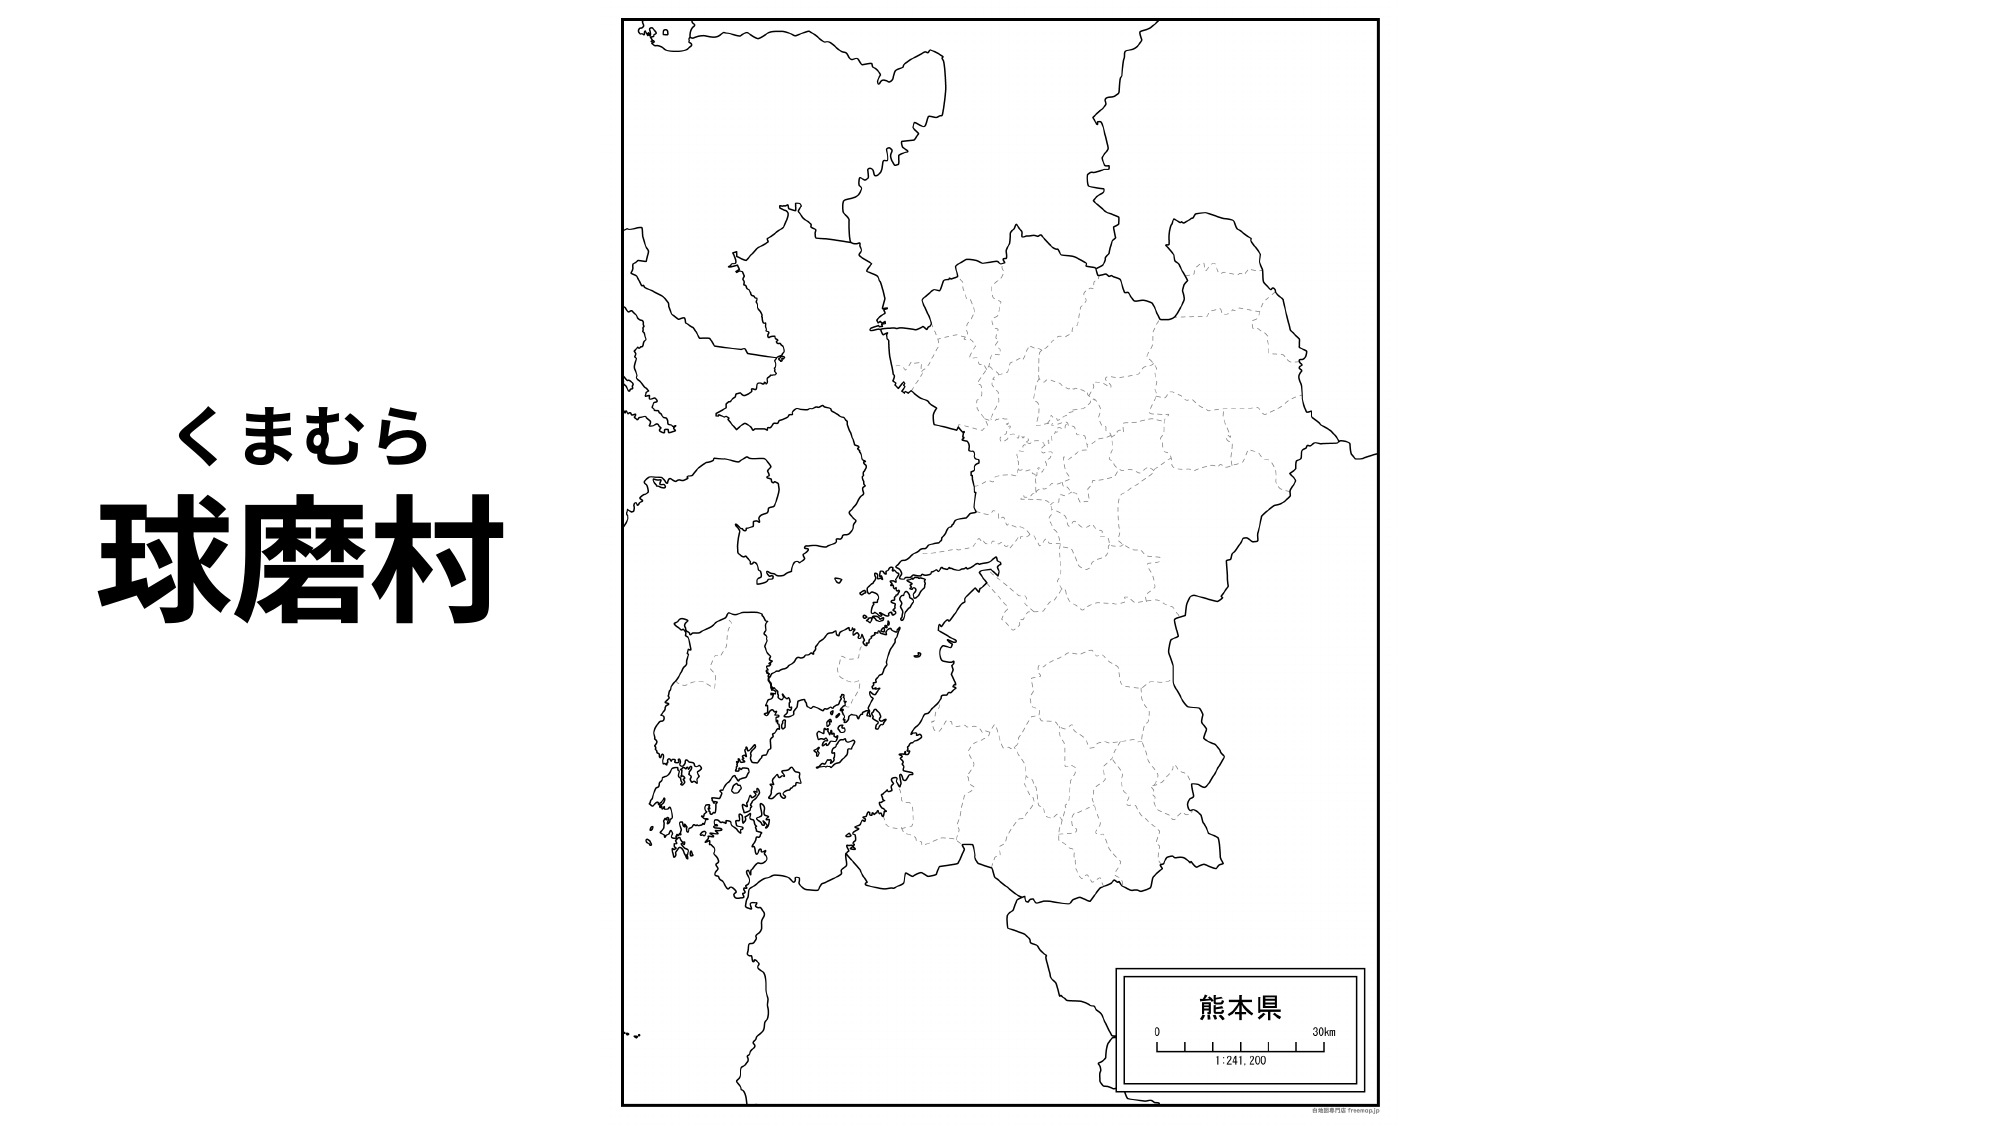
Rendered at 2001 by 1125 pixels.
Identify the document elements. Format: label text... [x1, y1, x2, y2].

picture [602, 0, 1398, 1125]
text_box くまむら 球磨村 [0, 387, 602, 647]
